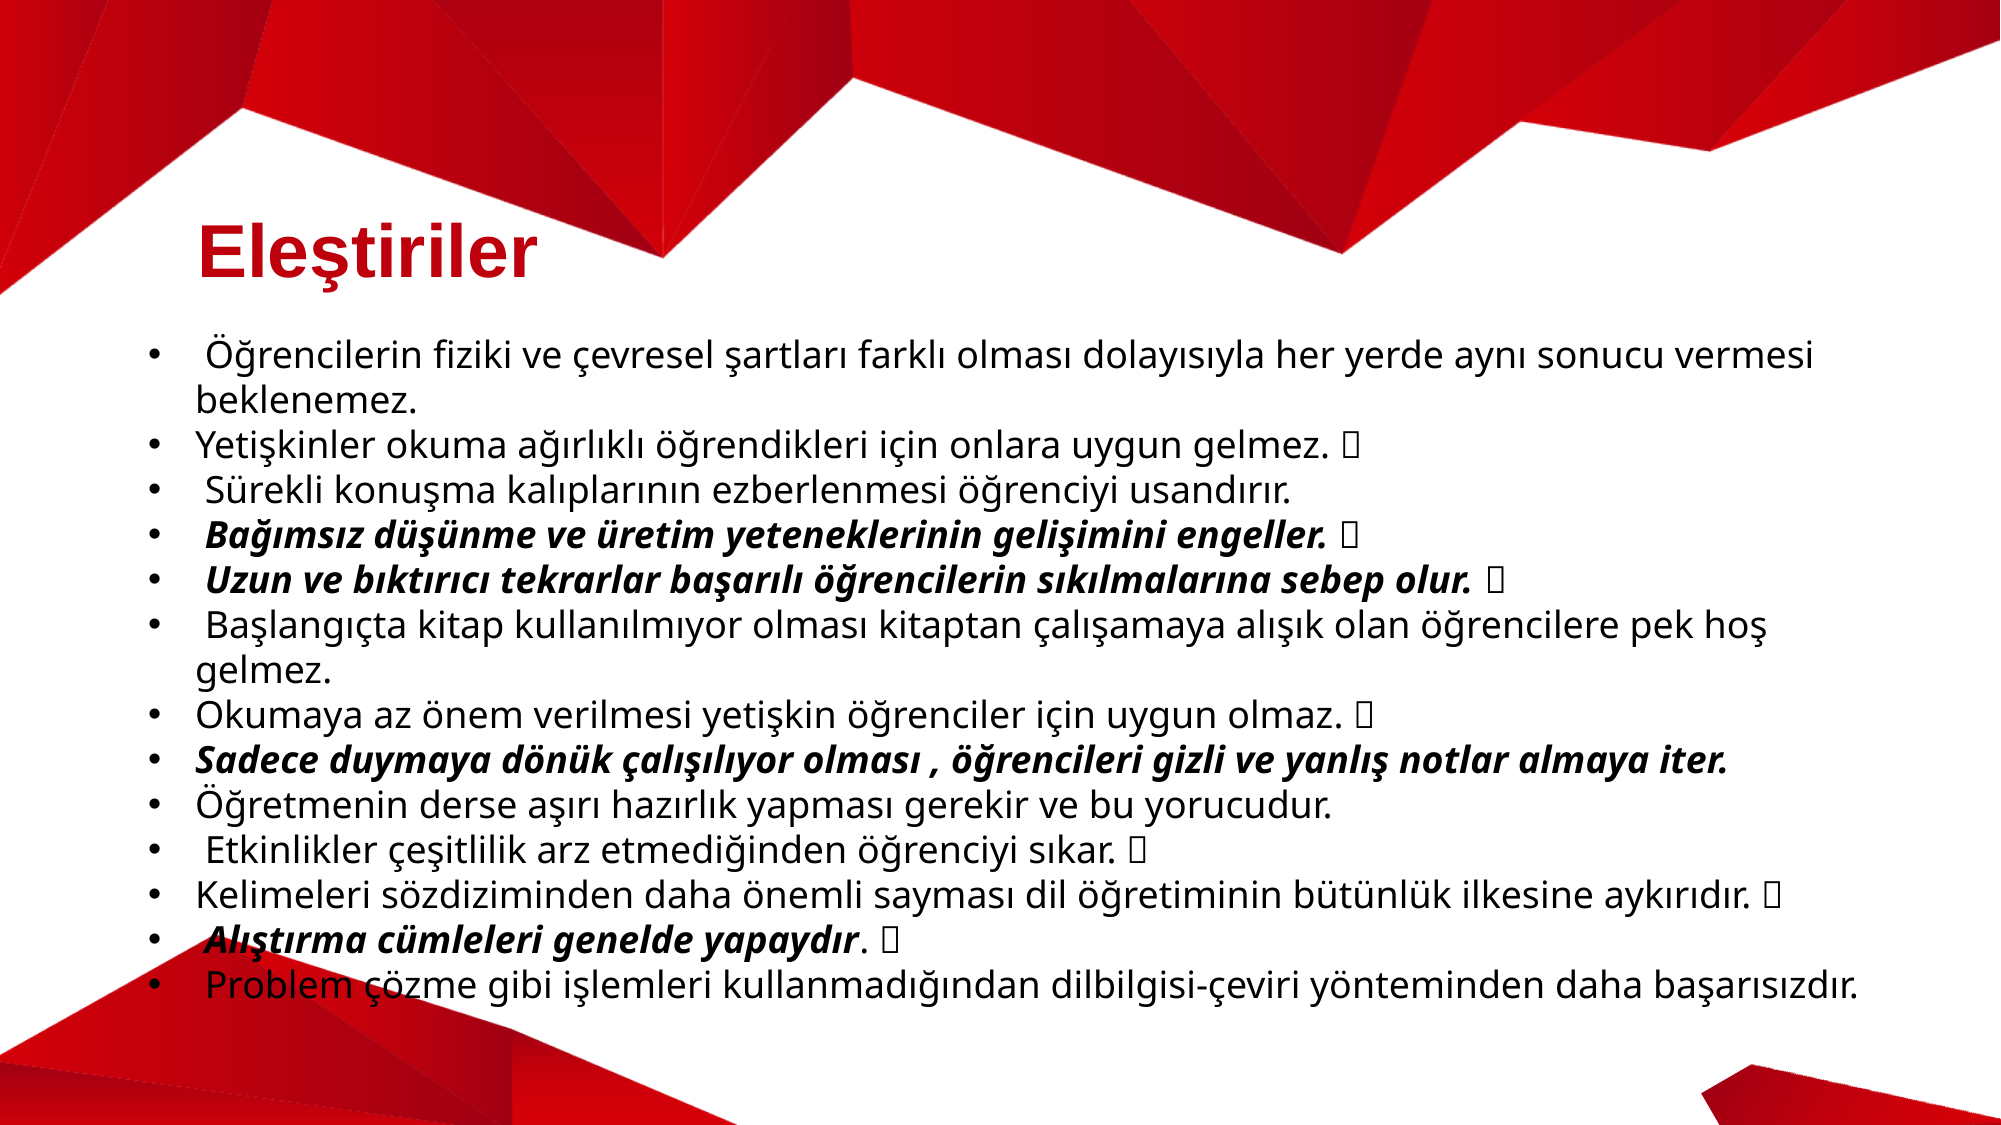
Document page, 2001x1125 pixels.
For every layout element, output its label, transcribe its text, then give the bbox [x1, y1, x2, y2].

picture [1480, 1025, 2000, 1125]
text_box Öğrencilerin fiziki ve çevresel şartları farklı olması dolayısıyla her yerde aynı sonucu vermesi beklenemez. Yetişkinler okuma ağırlıklı öğrendikleri için onlara uygun gelmez.  Sürekli konuşma kalıplarının ezberlenmesi öğrenciyi usandırır. Bağımsız düşünme ve üretim yeteneklerinin gelişimini engeller.  Uzun ve bıktırıcı tekrarlar başarılı öğrencilerin sıkılmalarına sebep olur.  Başlangıçta kitap kullanılmıyor olması kitaptan çalışamaya alışık olan öğrencilere pek hoş gelmez. Okumaya az önem verilmesi yetişkin öğrenciler için uygun olmaz.  Sadece duymaya dönük çalışılıyor olması , öğrencileri gizli ve yanlış notlar almaya iter. Öğretmenin derse aşırı hazırlık yapması gerekir ve bu yorucudur. Etkinlikler çeşitlilik arz etmediğinden öğrenciyi sıkar.  Kelimeleri sözdiziminden daha önemli sayması dil öğretiminin bütünlük ilkesine aykırıdır.  Alıştırma cümleleri genelde yapaydır.  Problem çözme gibi işlemleri kullanmadığından dilbilgisi-çeviri yönteminden daha başarısızdır. [133, 339, 1930, 1014]
picture [0, 929, 799, 1125]
picture [0, 0, 2000, 339]
